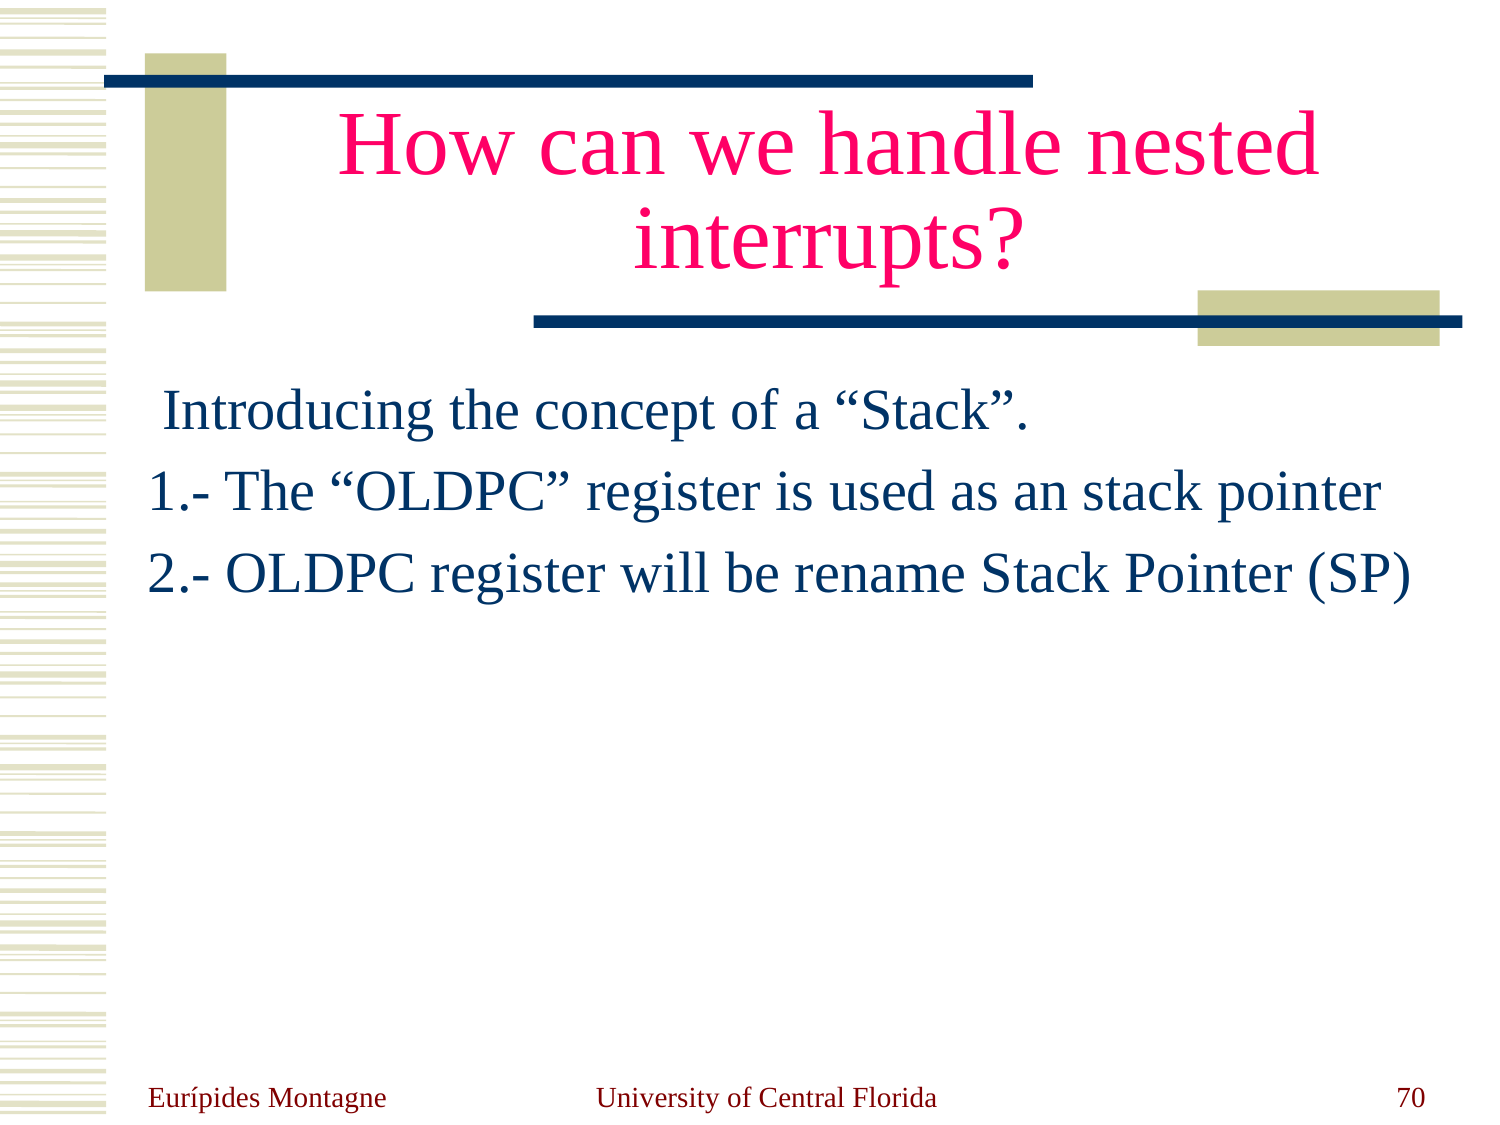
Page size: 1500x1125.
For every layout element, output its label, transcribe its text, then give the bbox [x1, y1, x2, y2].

list Introducing the concept of a “Stack”. 1.- The “OLDPC” register is used as an stack pointer 2.- OLDPC register will be rename Stack Pointer (SP) [132, 363, 1439, 1001]
slide_number Eurípides Montagne [132, 1045, 446, 1121]
footer University of Central Florida [513, 1045, 1021, 1122]
slide_number 70 [1080, 1045, 1442, 1122]
title How can we handle nested interrupts? [224, 99, 1436, 288]
